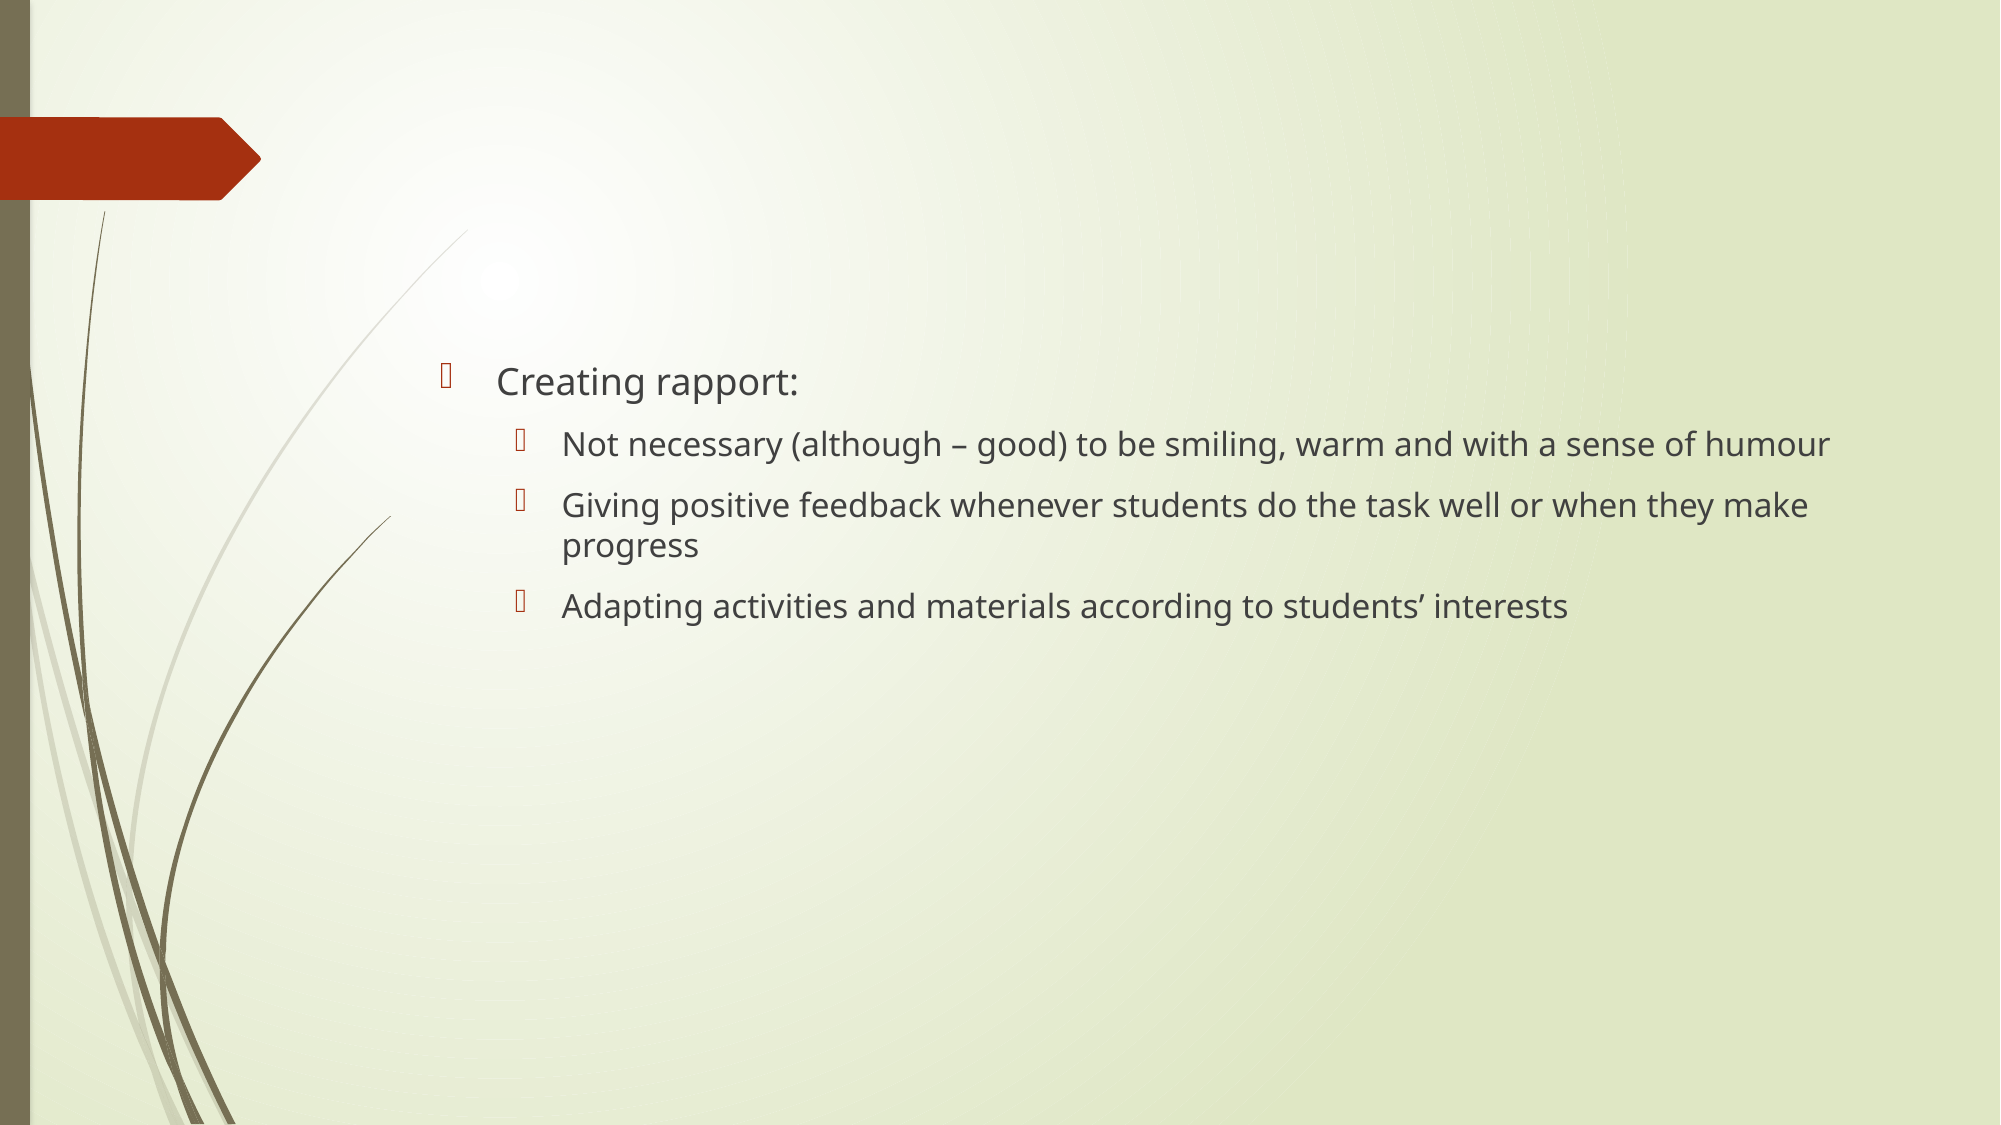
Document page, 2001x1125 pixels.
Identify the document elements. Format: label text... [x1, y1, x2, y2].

list Creating rapport: Not necessary (although – good) to be smiling, warm and with a sense of humour Giving positive feedback whenever students do the task well or when they make progress Adapting activities and materials according to students’ interests [424, 350, 1888, 970]
